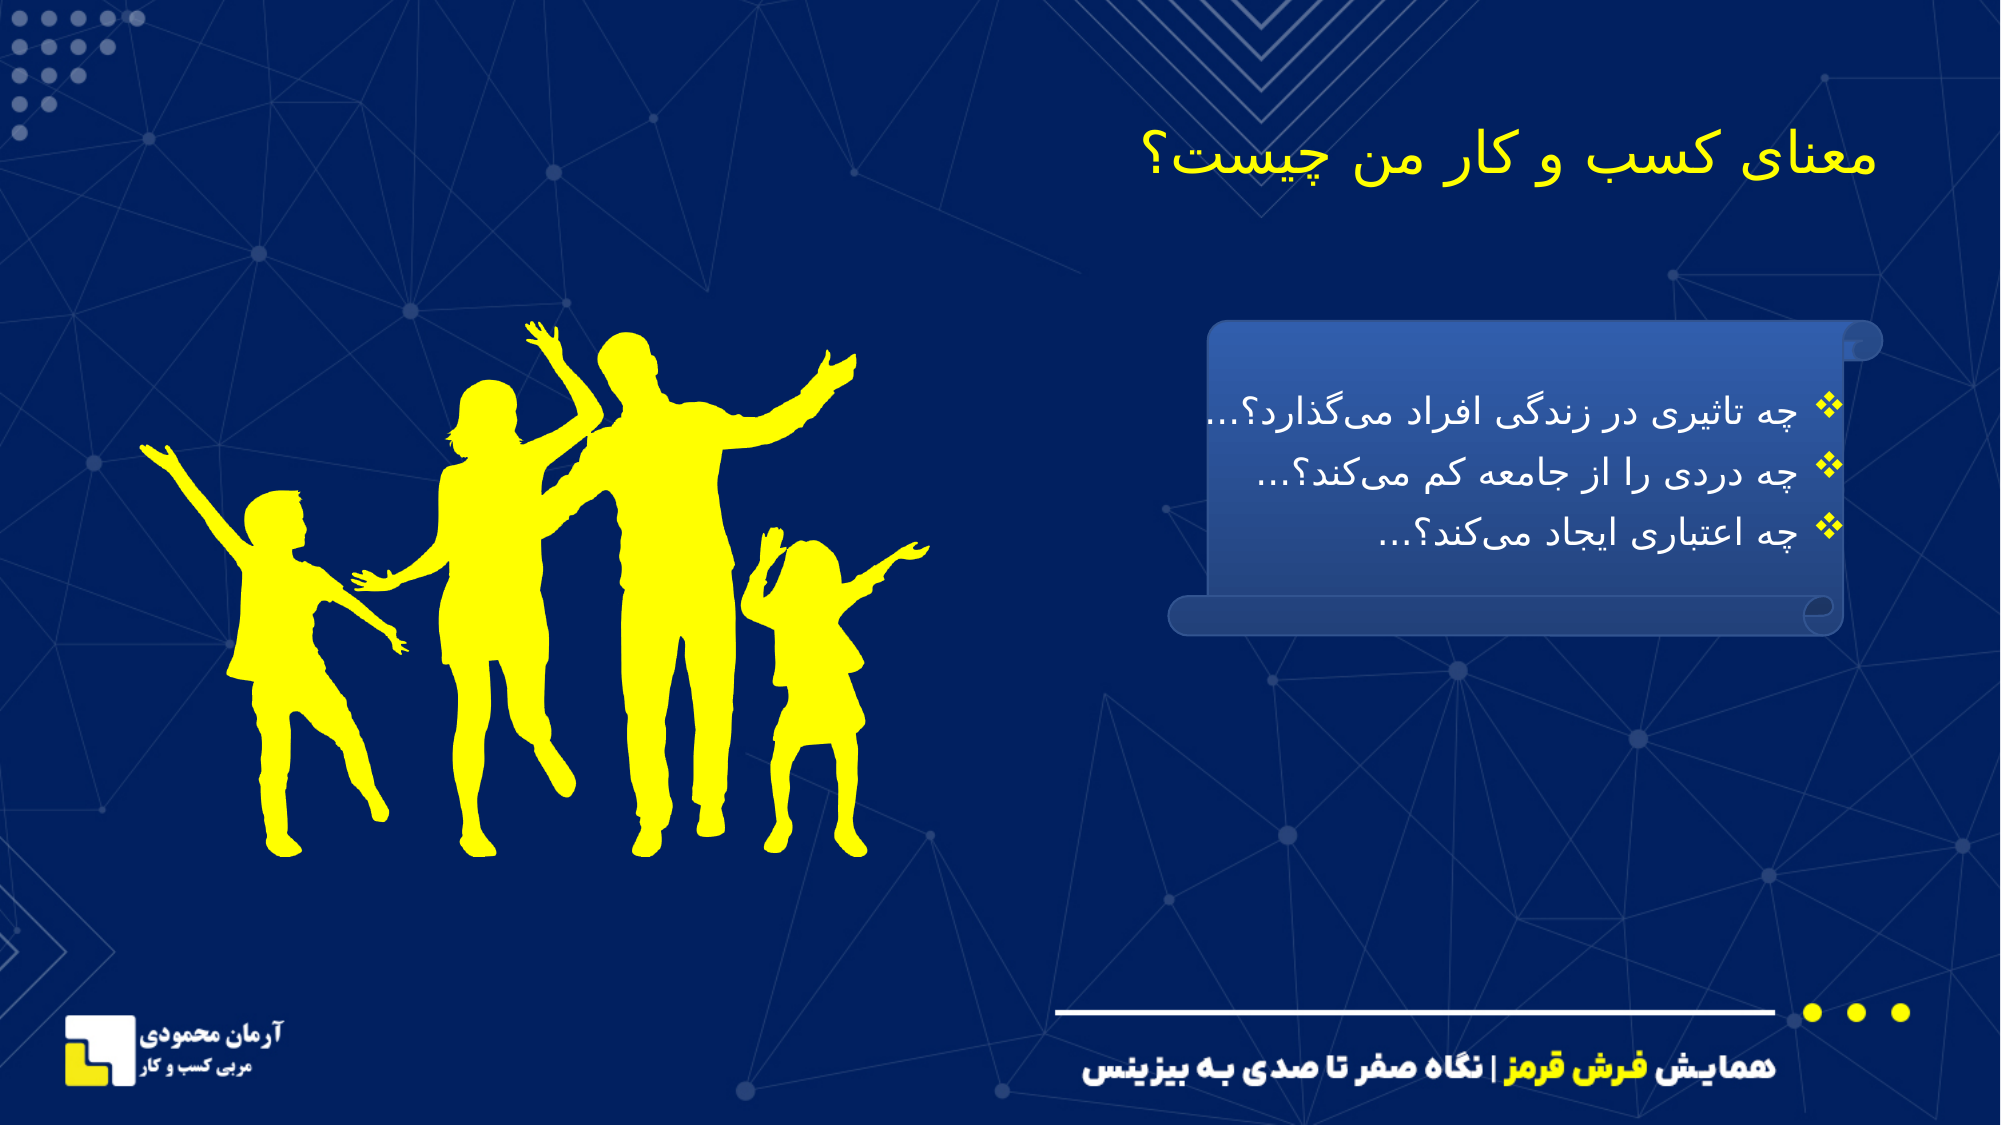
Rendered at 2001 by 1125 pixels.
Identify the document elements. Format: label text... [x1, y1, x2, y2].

text_box معنای کسب و کار من چیست؟ [1124, 107, 1895, 193]
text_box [1168, 320, 1883, 636]
picture [0, 0, 2001, 1125]
